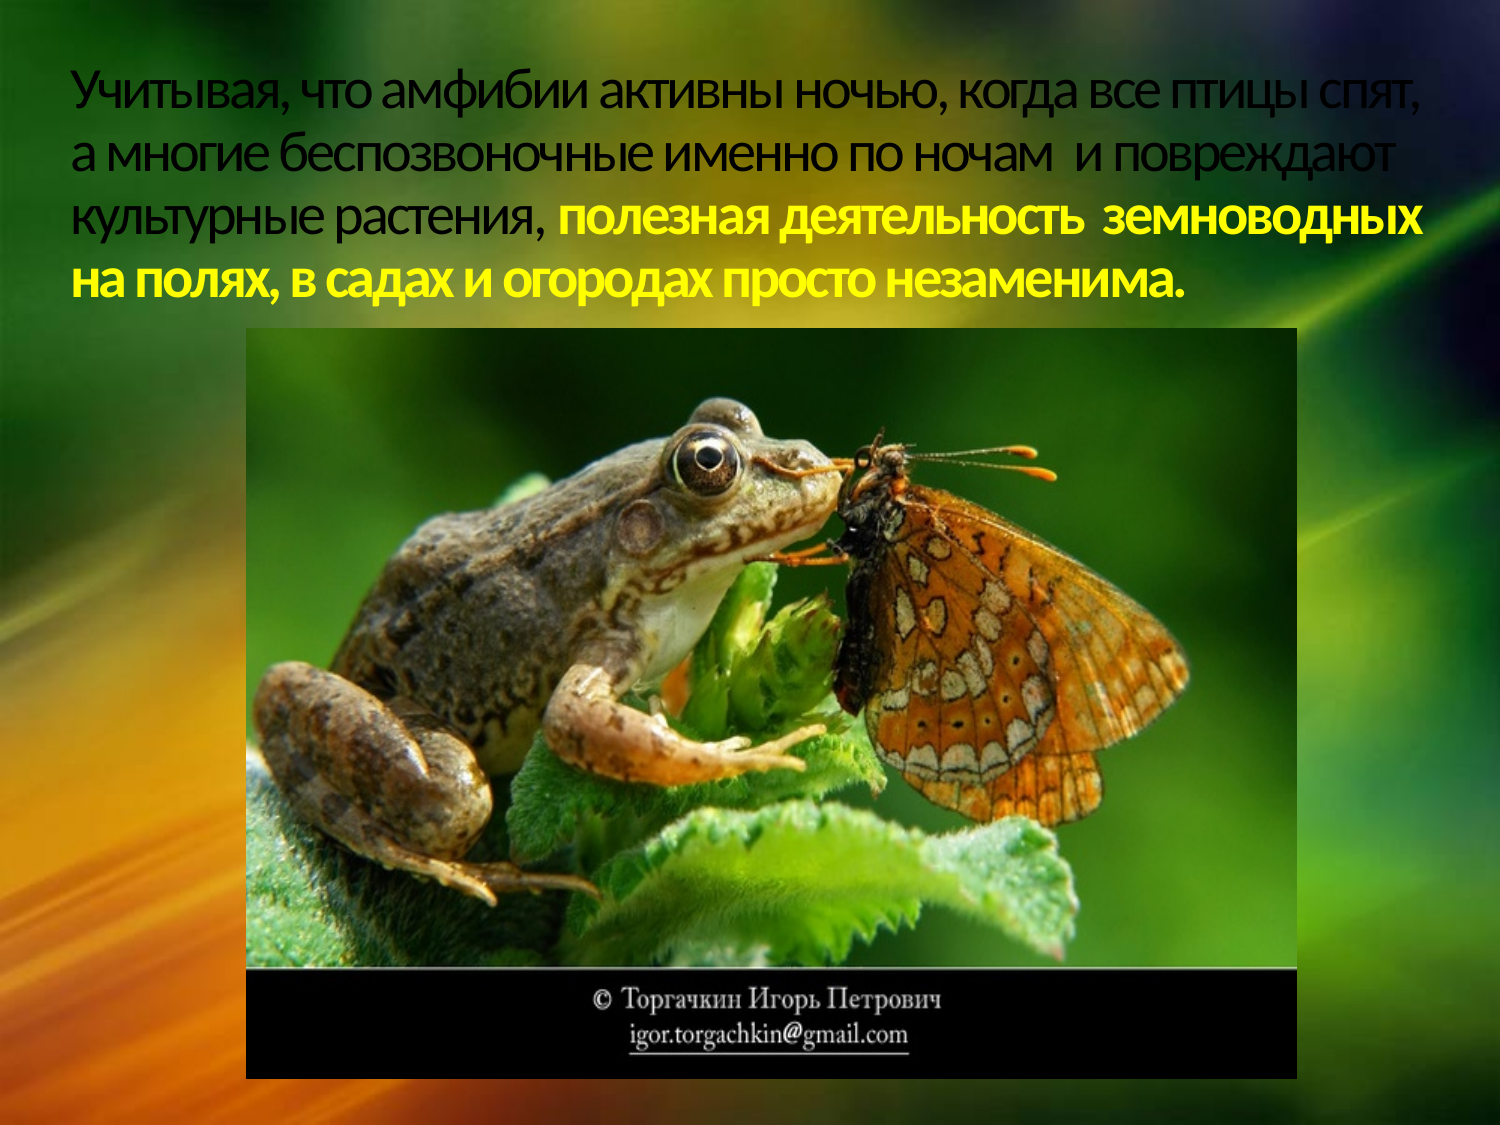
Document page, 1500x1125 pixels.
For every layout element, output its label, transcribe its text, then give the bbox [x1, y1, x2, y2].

title Учитывая, что амфибии активны ночью, когда все птицы спят, а многие беспозвоночные именно по ночам и повреждают культурные растения, полезная деятельность земноводных на полях, в садах и огородах просто незаменима. [70, 58, 1446, 313]
picture [0, 0, 1500, 1125]
